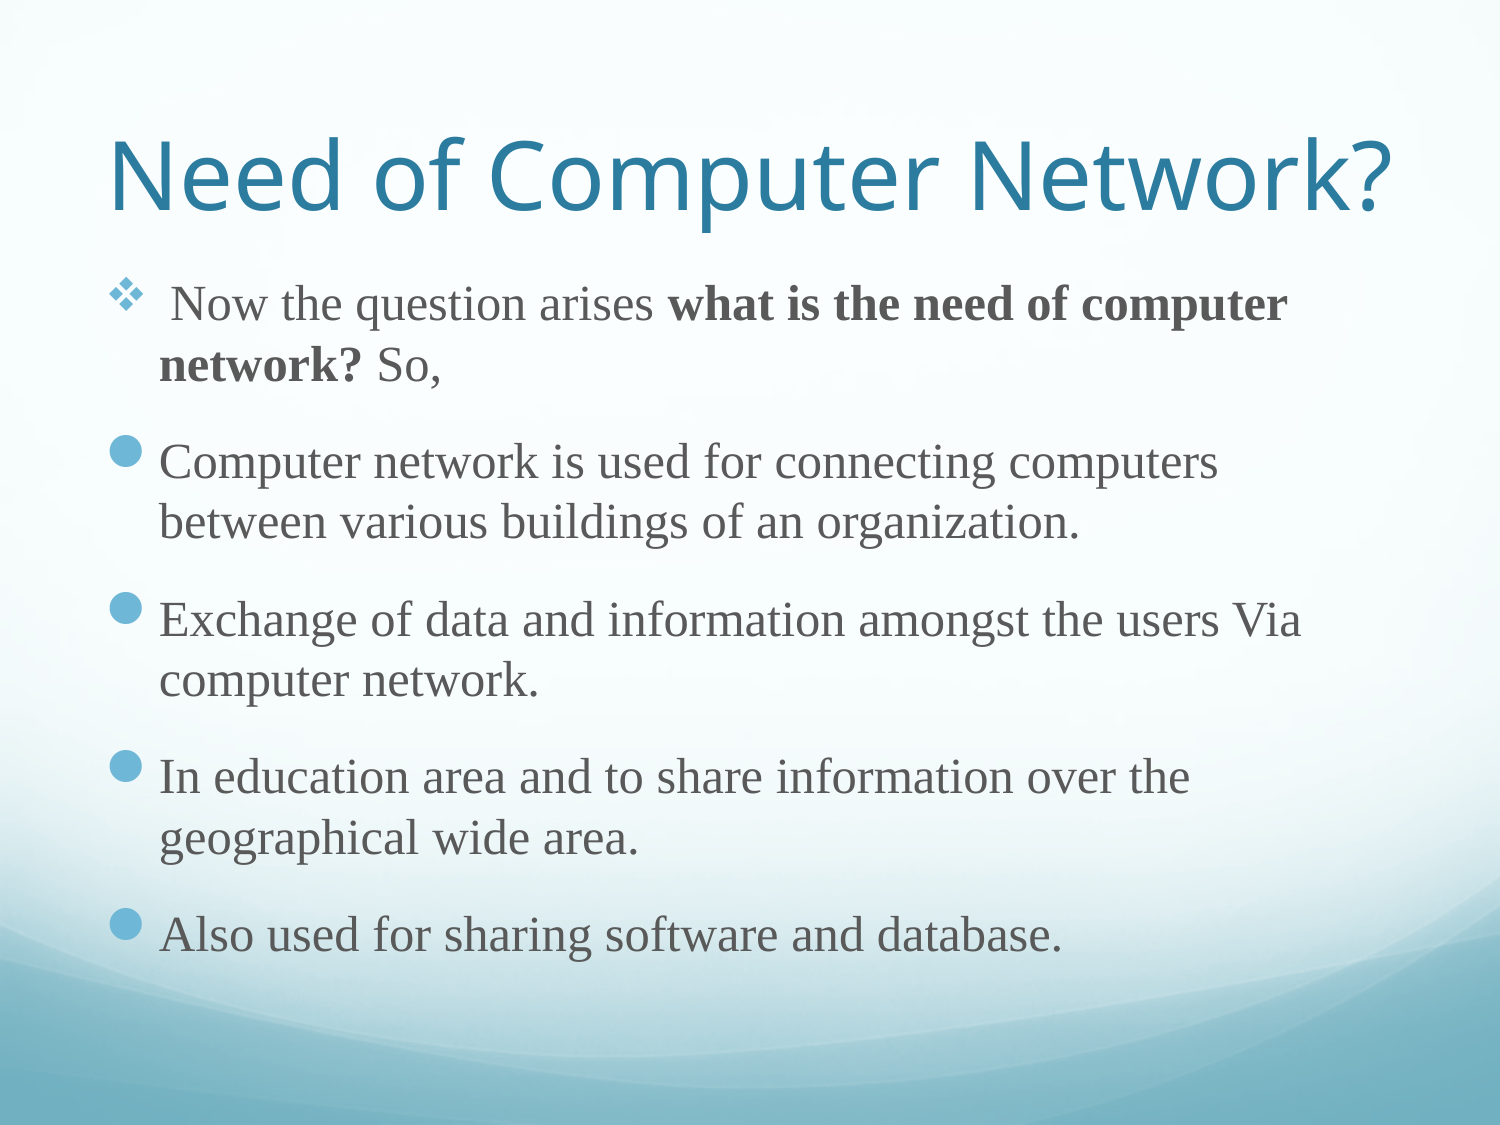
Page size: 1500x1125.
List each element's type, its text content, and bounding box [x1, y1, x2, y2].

title Need of Computer Network? [90, 17, 1410, 237]
list Now the question arises what is the need of computer network? So, Computer network is used for connecting computers between various buildings of an organization. Exchange of data and information amongst the users Via computer network. In education area and to share information over the geographical wide area. Also used for sharing software and database. [90, 262, 1410, 975]
